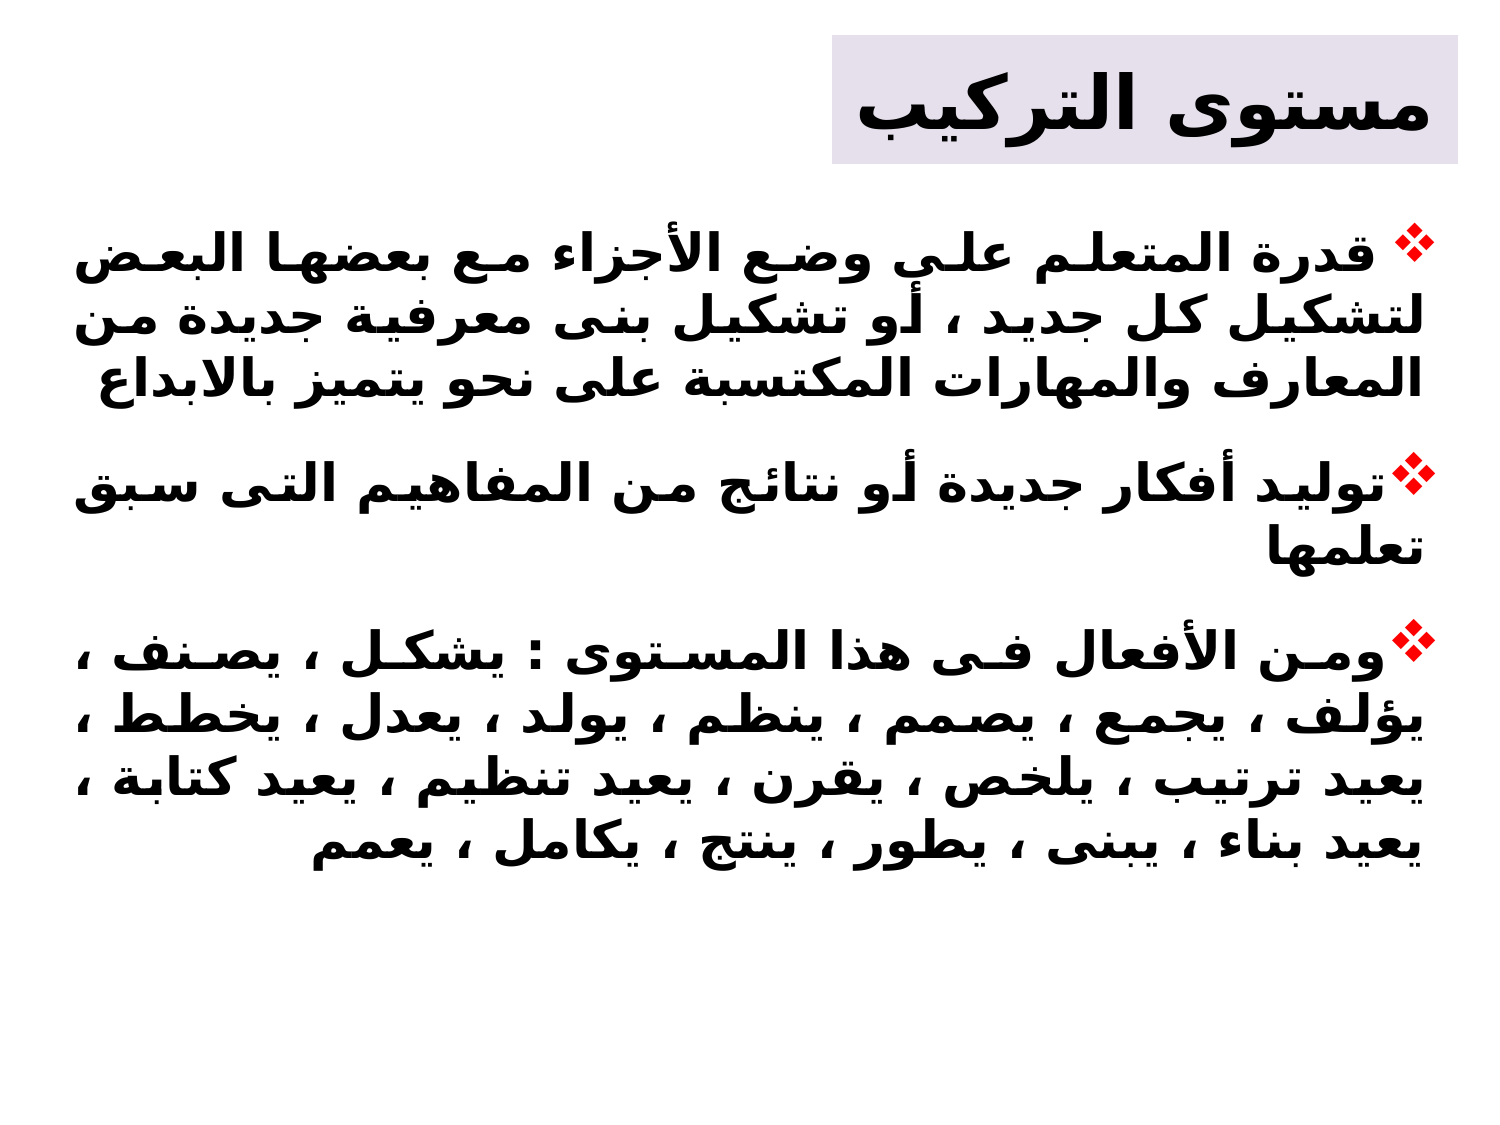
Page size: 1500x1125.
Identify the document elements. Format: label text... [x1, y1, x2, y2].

subtitle قدرة المتعلم على وضع الأجزاء مع بعضها البعض لتشكيل كل جديد ، أو تشكيل بنى معرفية جديدة من المعارف والمهارات المكتسبة على نحو يتميز بالابداع توليد أفكار جديدة أو نتائج من المفاهيم التى سبق تعلمها ومن الأفعال فى هذا المستوى : يشكل ، يصنف ، يؤلف ، يجمع ، يصمم ، ينظم ، يولد ، يعدل ، يخطط ، يعيد ترتيب ، يلخص ، يقرن ، يعيد تنظيم ، يعيد كتابة ، يعيد بناء ، يبنى ، يطور ، ينتج ، يكامل ، يعمم [58, 210, 1442, 973]
title مستوى التركيب [832, 35, 1458, 164]
